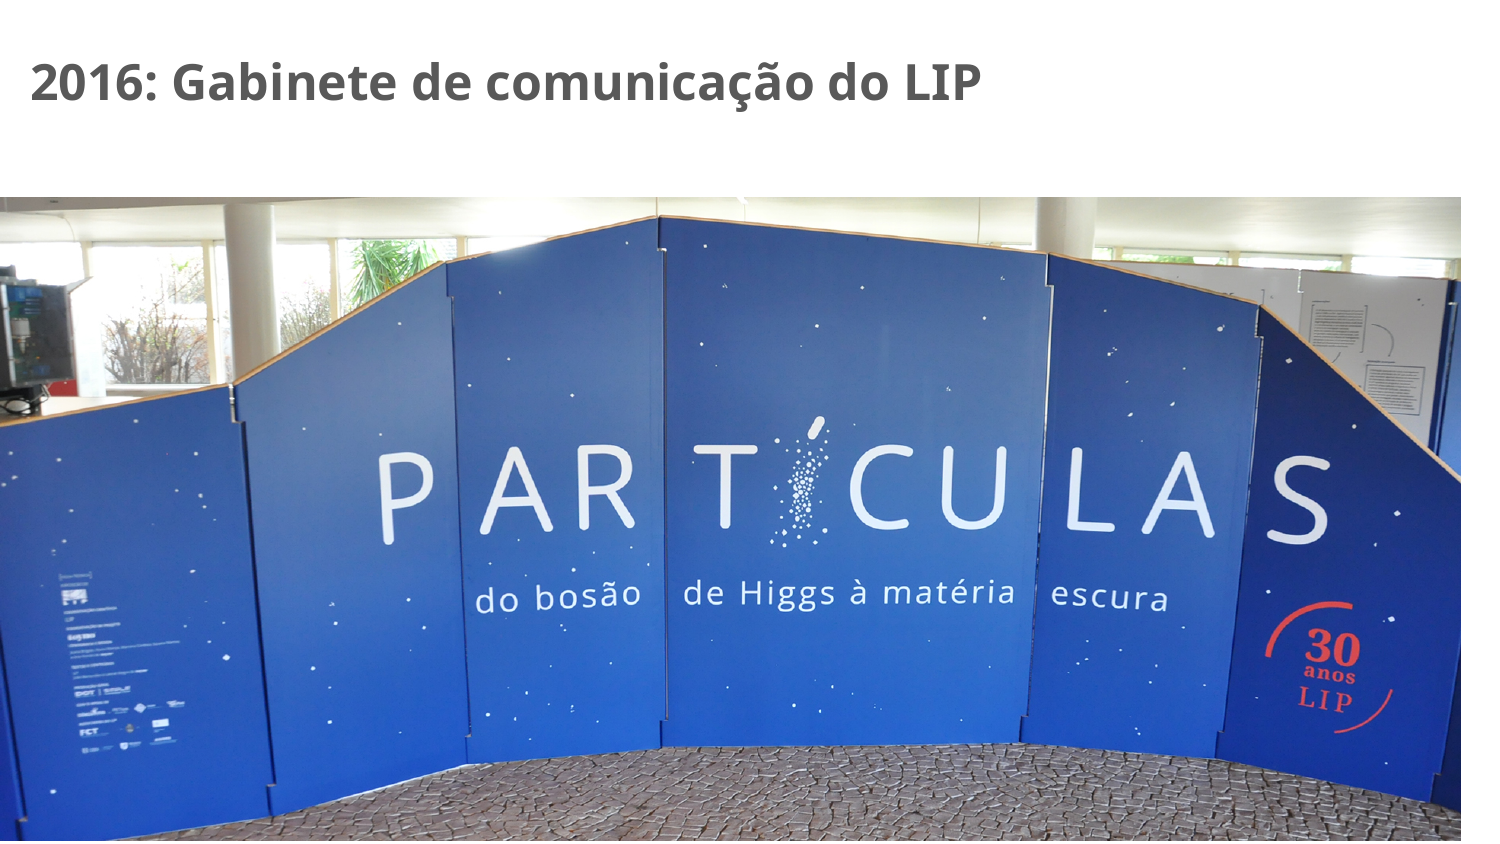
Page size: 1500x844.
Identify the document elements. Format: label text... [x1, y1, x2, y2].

title 2016: Gabinete de comunicação do LIP [15, 35, 1413, 155]
picture [0, 196, 1462, 841]
